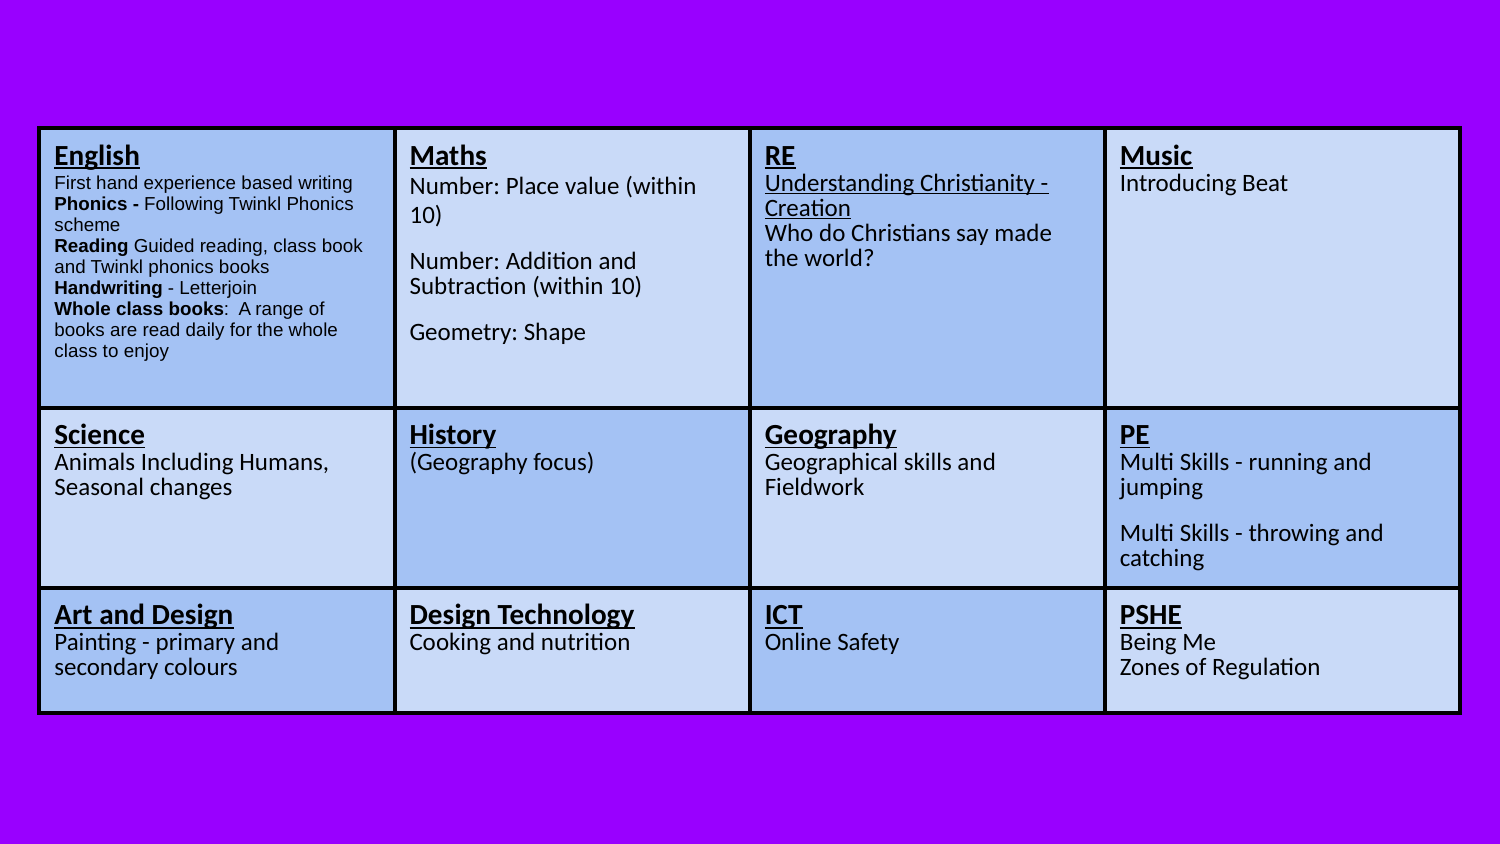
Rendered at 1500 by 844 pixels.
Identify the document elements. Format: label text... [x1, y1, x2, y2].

table_cell PE Multi Skills - running and jumping Multi Skills - throwing and catching [1107, 410, 1458, 586]
table_cell Geography Geographical skills and Fieldwork [752, 410, 1103, 586]
table_cell ICT Online Safety [752, 590, 1103, 711]
table_cell PSHE Being Me Zones of Regulation [1107, 590, 1458, 711]
table_header Maths Number: Place value (within 10) Number: Addition and Subtraction (within 10) Geometry: Shape [397, 130, 748, 406]
table_cell Art and Design Painting - primary and secondary colours [41, 590, 393, 711]
table_cell Design Technology Cooking and nutrition [397, 590, 748, 711]
table_cell History (Geography focus) [397, 410, 748, 586]
table_header Music Introducing Beat [1107, 130, 1458, 406]
table_cell Science Animals Including Humans, Seasonal changes [41, 410, 393, 586]
table_header RE Understanding Christianity - Creation Who do Christians say made the world? [752, 130, 1103, 406]
table_header English First hand experience based writing Phonics - Following Twinkl Phonics scheme Reading Guided reading, class book and Twinkl phonics books Handwriting - Letterjoin Whole class books: A range of books are read daily for the whole class to enjoy [41, 130, 393, 406]
